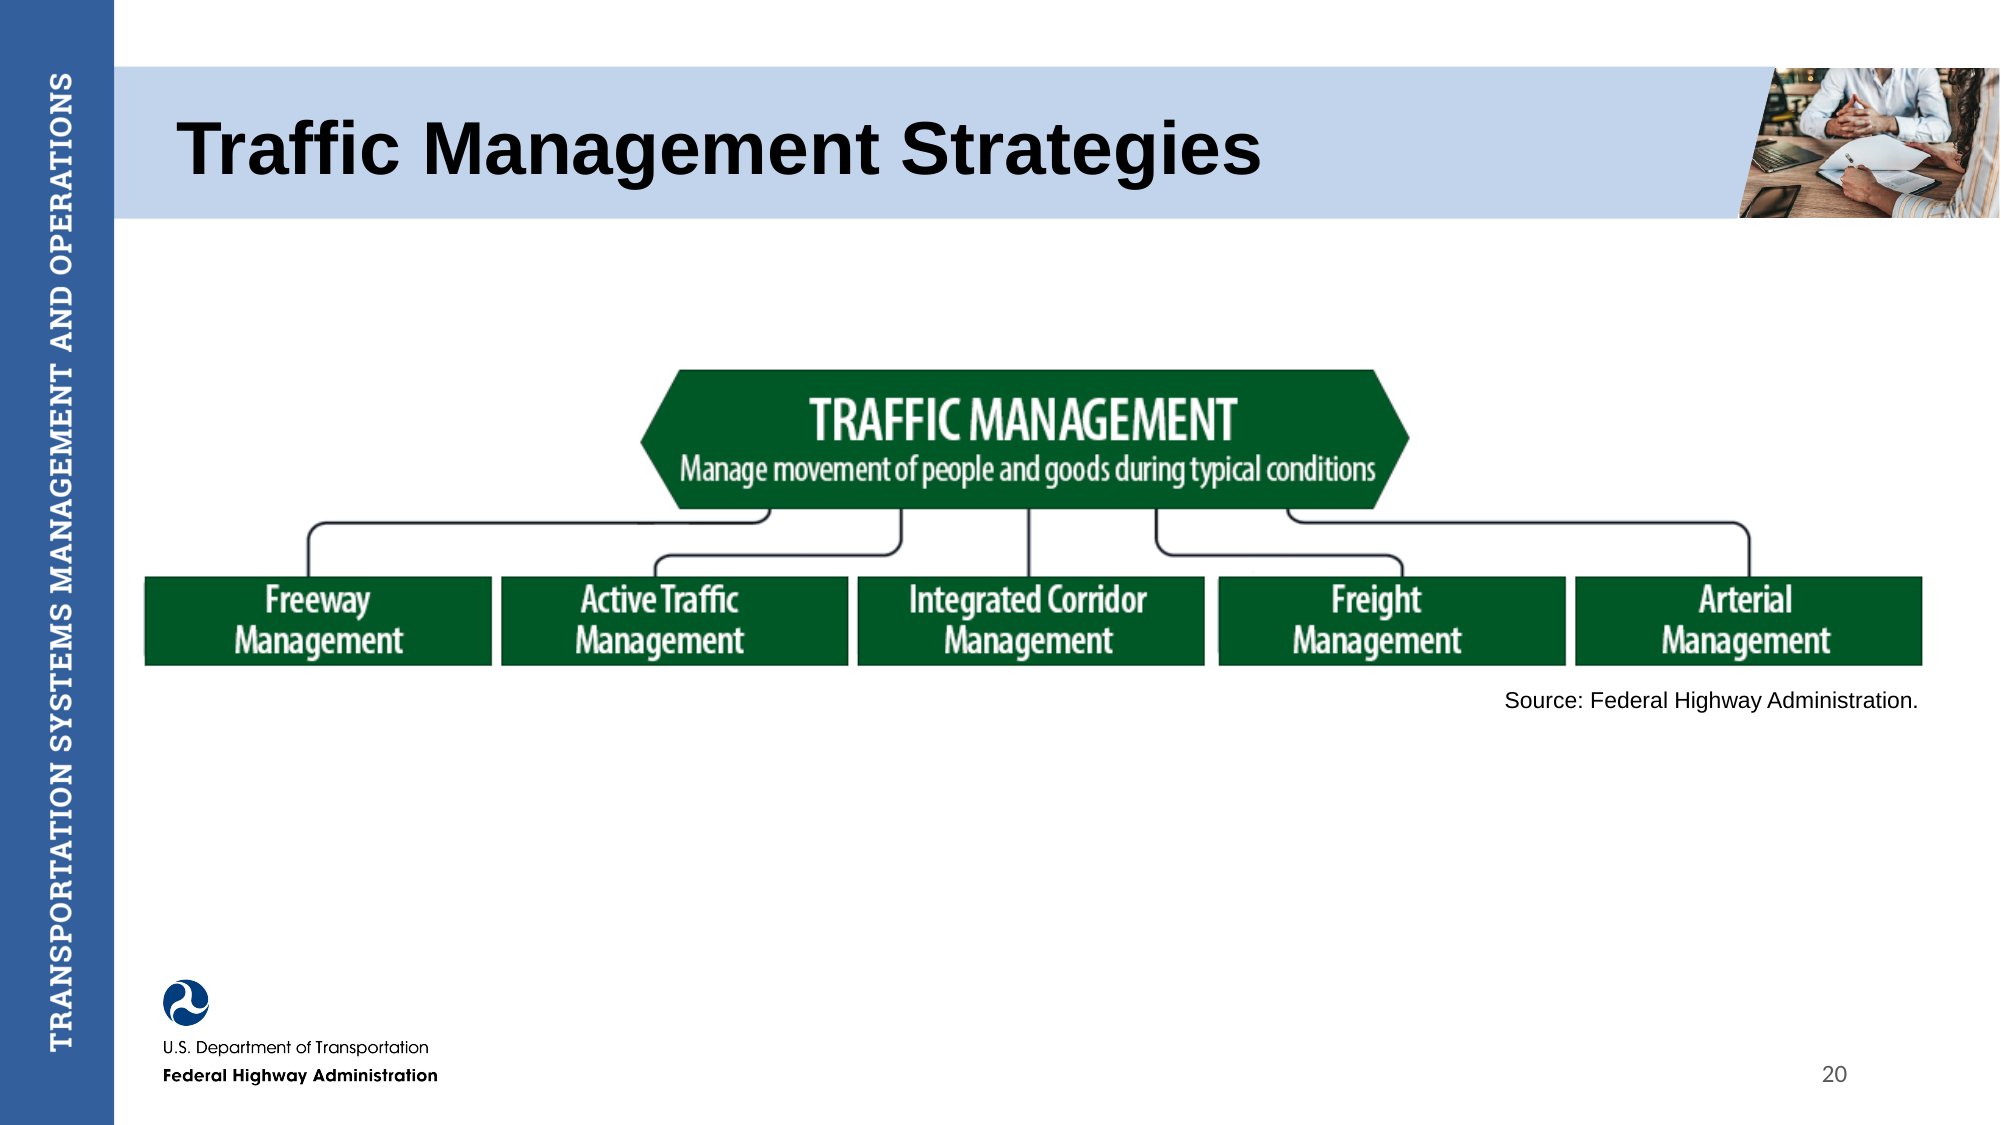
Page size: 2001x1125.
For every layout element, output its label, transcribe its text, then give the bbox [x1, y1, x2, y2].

picture [161, 977, 439, 1088]
picture [1739, 68, 2000, 218]
picture [117, 369, 1957, 677]
picture [46, 64, 109, 1061]
slide_number 20 [1412, 1042, 1863, 1103]
title Traffic Management Strategies [161, 102, 1638, 186]
text_box Source: Federal Highway Administration. [1464, 678, 1934, 721]
